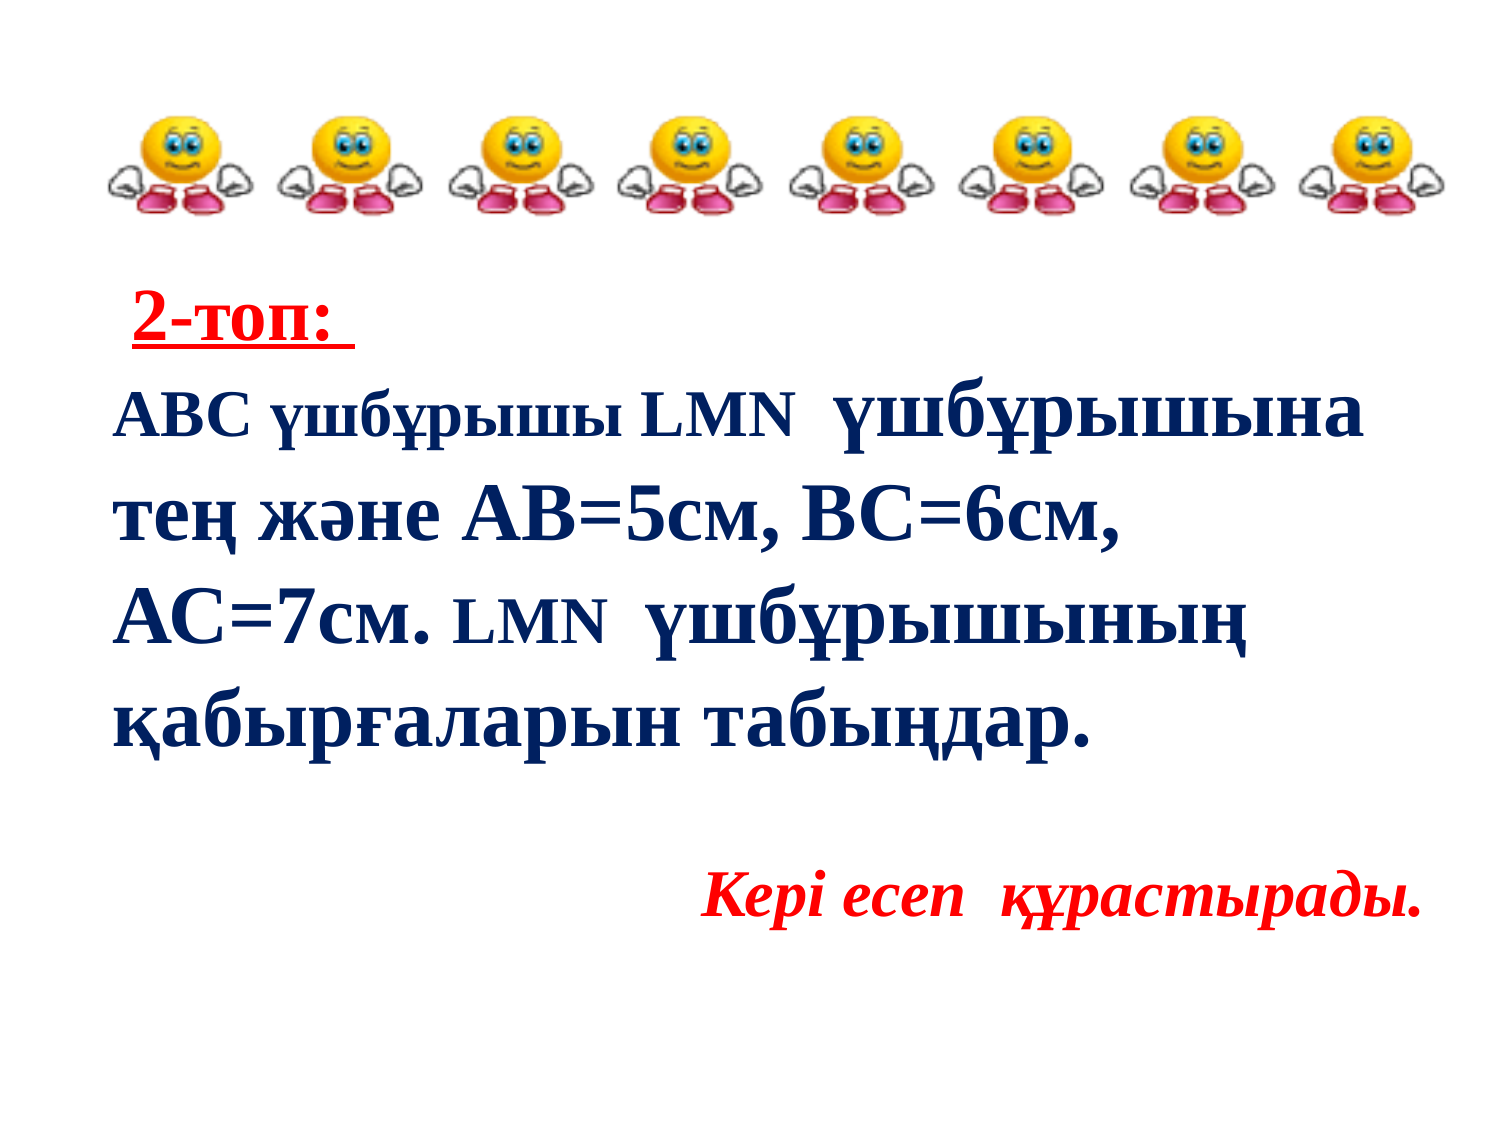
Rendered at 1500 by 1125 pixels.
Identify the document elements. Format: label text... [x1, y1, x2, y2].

picture [93, 81, 1466, 223]
text_box 2-топ: [117, 257, 551, 363]
table_header АВС үшбұрышы LMN үшбұрышына тең және АВ=5см, ВС=6см, АС=7см. LMN үшбұрышының қабырғаларын табыңдар. Кері есеп құрастырады. [94, 352, 1453, 931]
